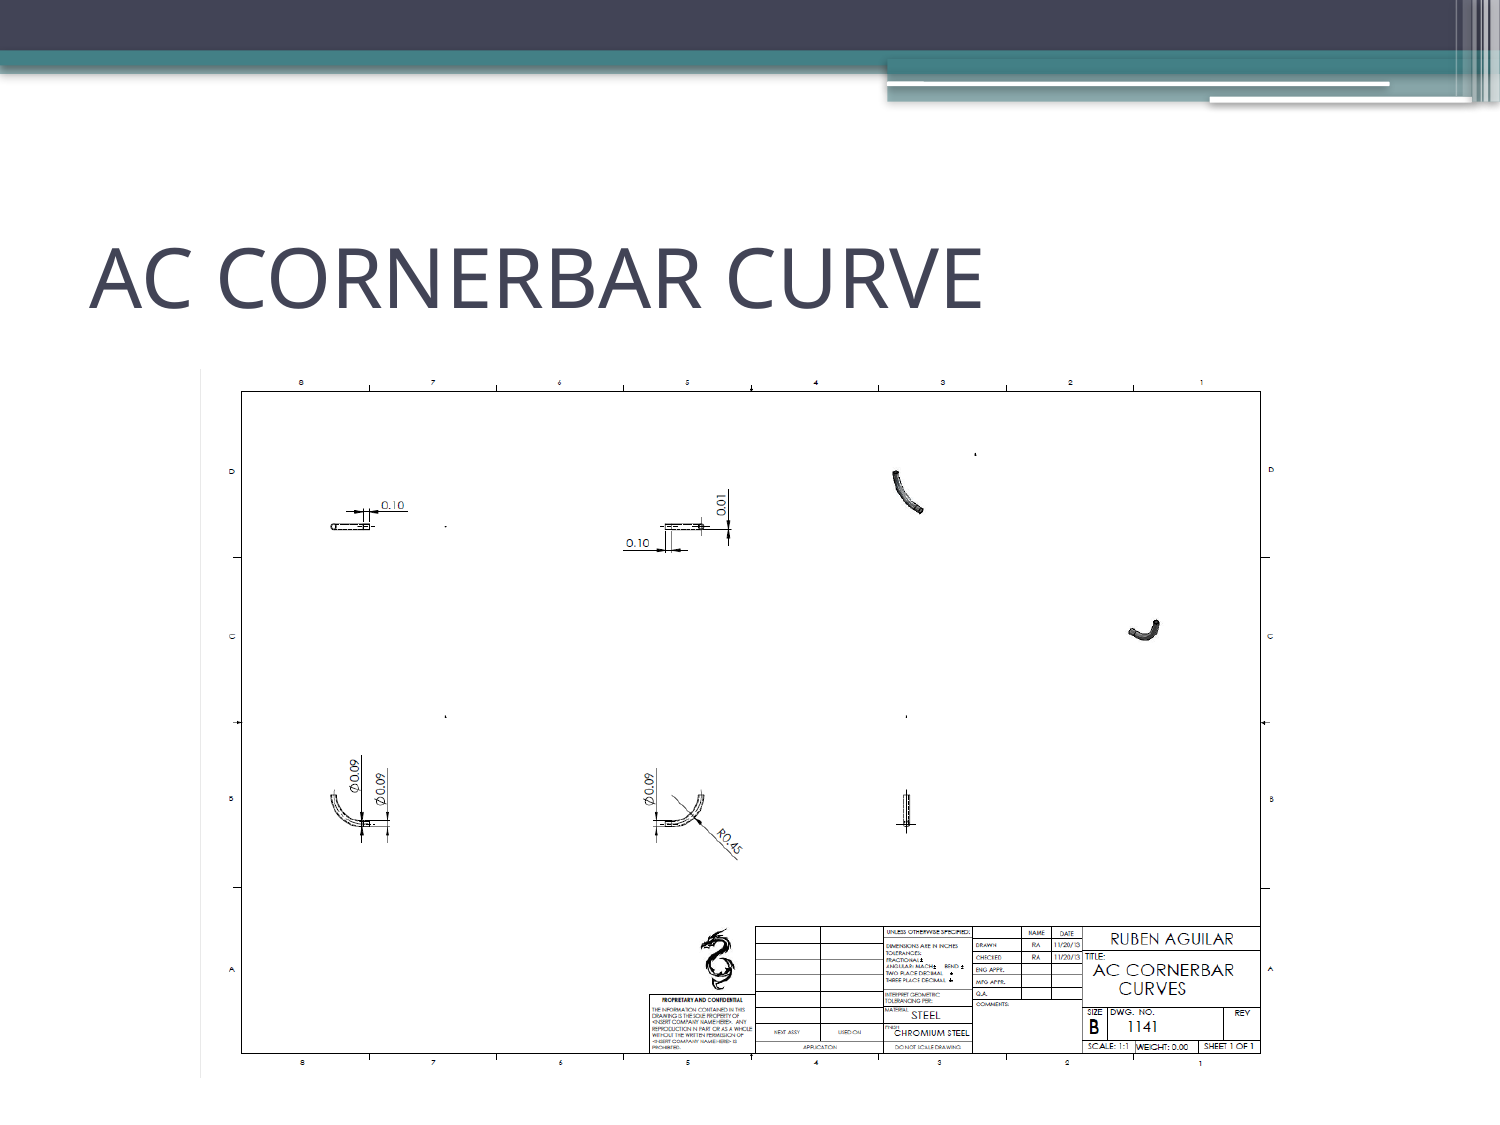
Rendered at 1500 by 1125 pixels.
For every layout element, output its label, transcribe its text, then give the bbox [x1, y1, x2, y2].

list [200, 368, 1300, 1079]
title AC CORNERBAR CURVE [75, 187, 1425, 363]
